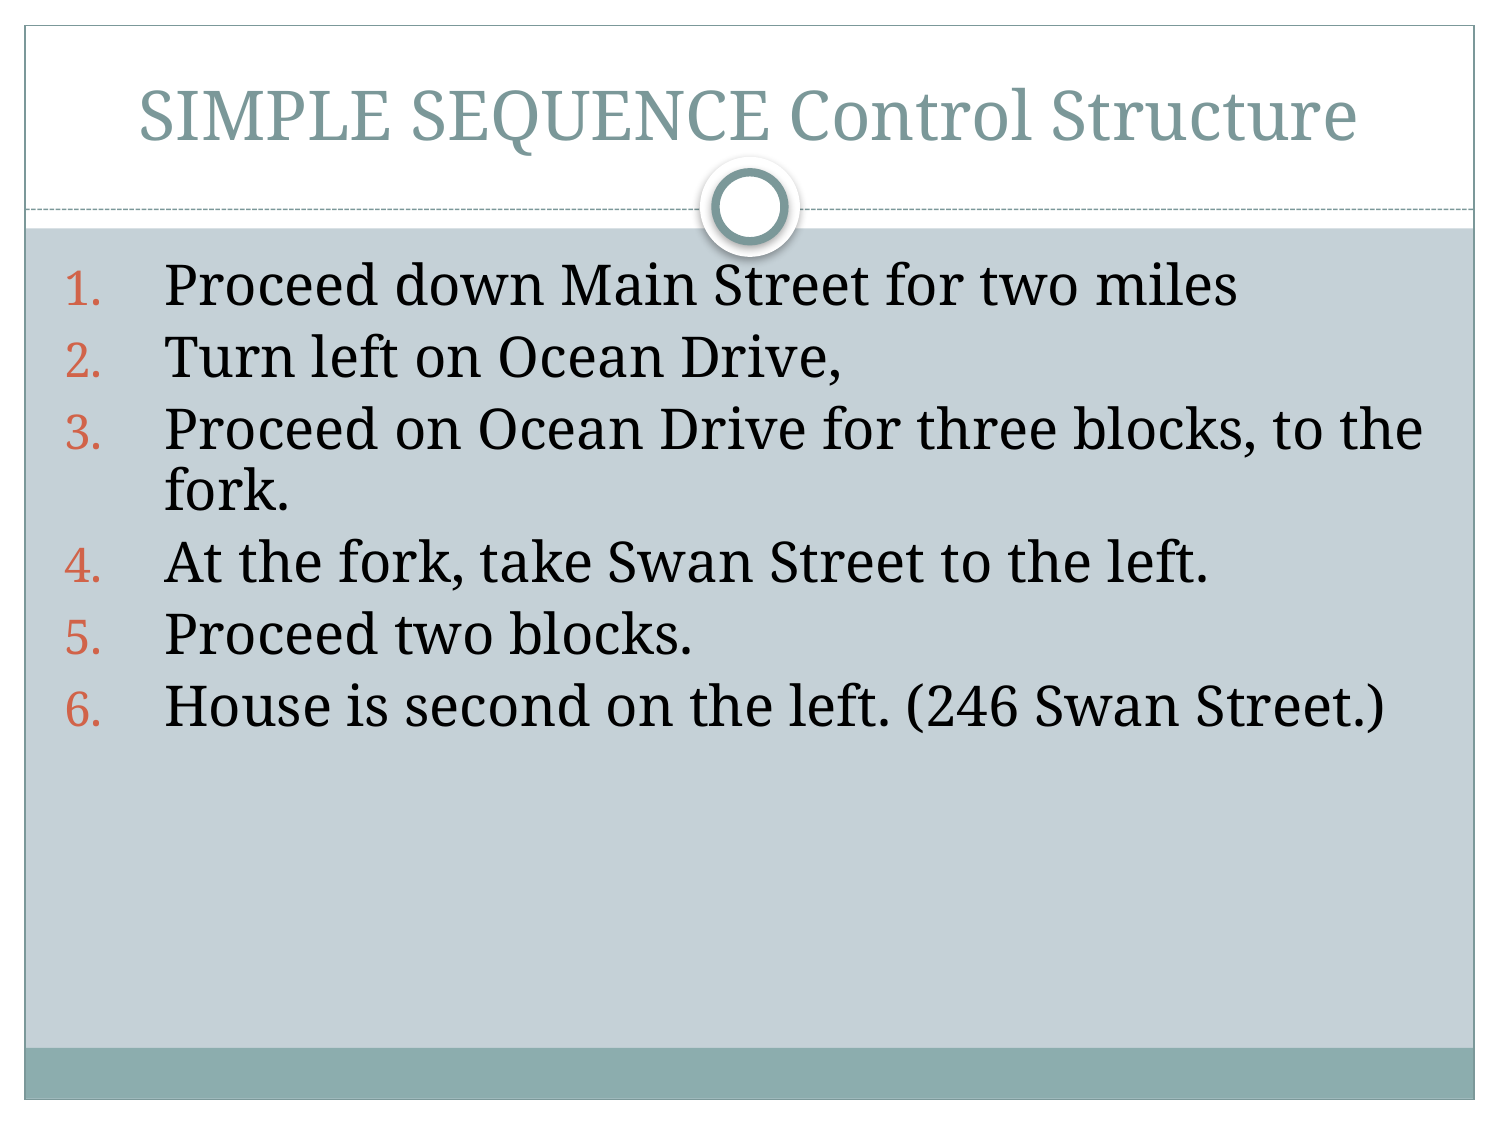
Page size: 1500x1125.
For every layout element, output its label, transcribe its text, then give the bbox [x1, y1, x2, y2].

list Proceed down Main Street for two miles Turn left on Ocean Drive, Proceed on Ocean Drive for three blocks, to the fork. At the fork, take Swan Street to the left. Proceed two blocks. House is second on the left. (246 Swan Street.) [49, 249, 1450, 1005]
title SIMPLE SEQUENCE Control Structure [49, 37, 1450, 162]
